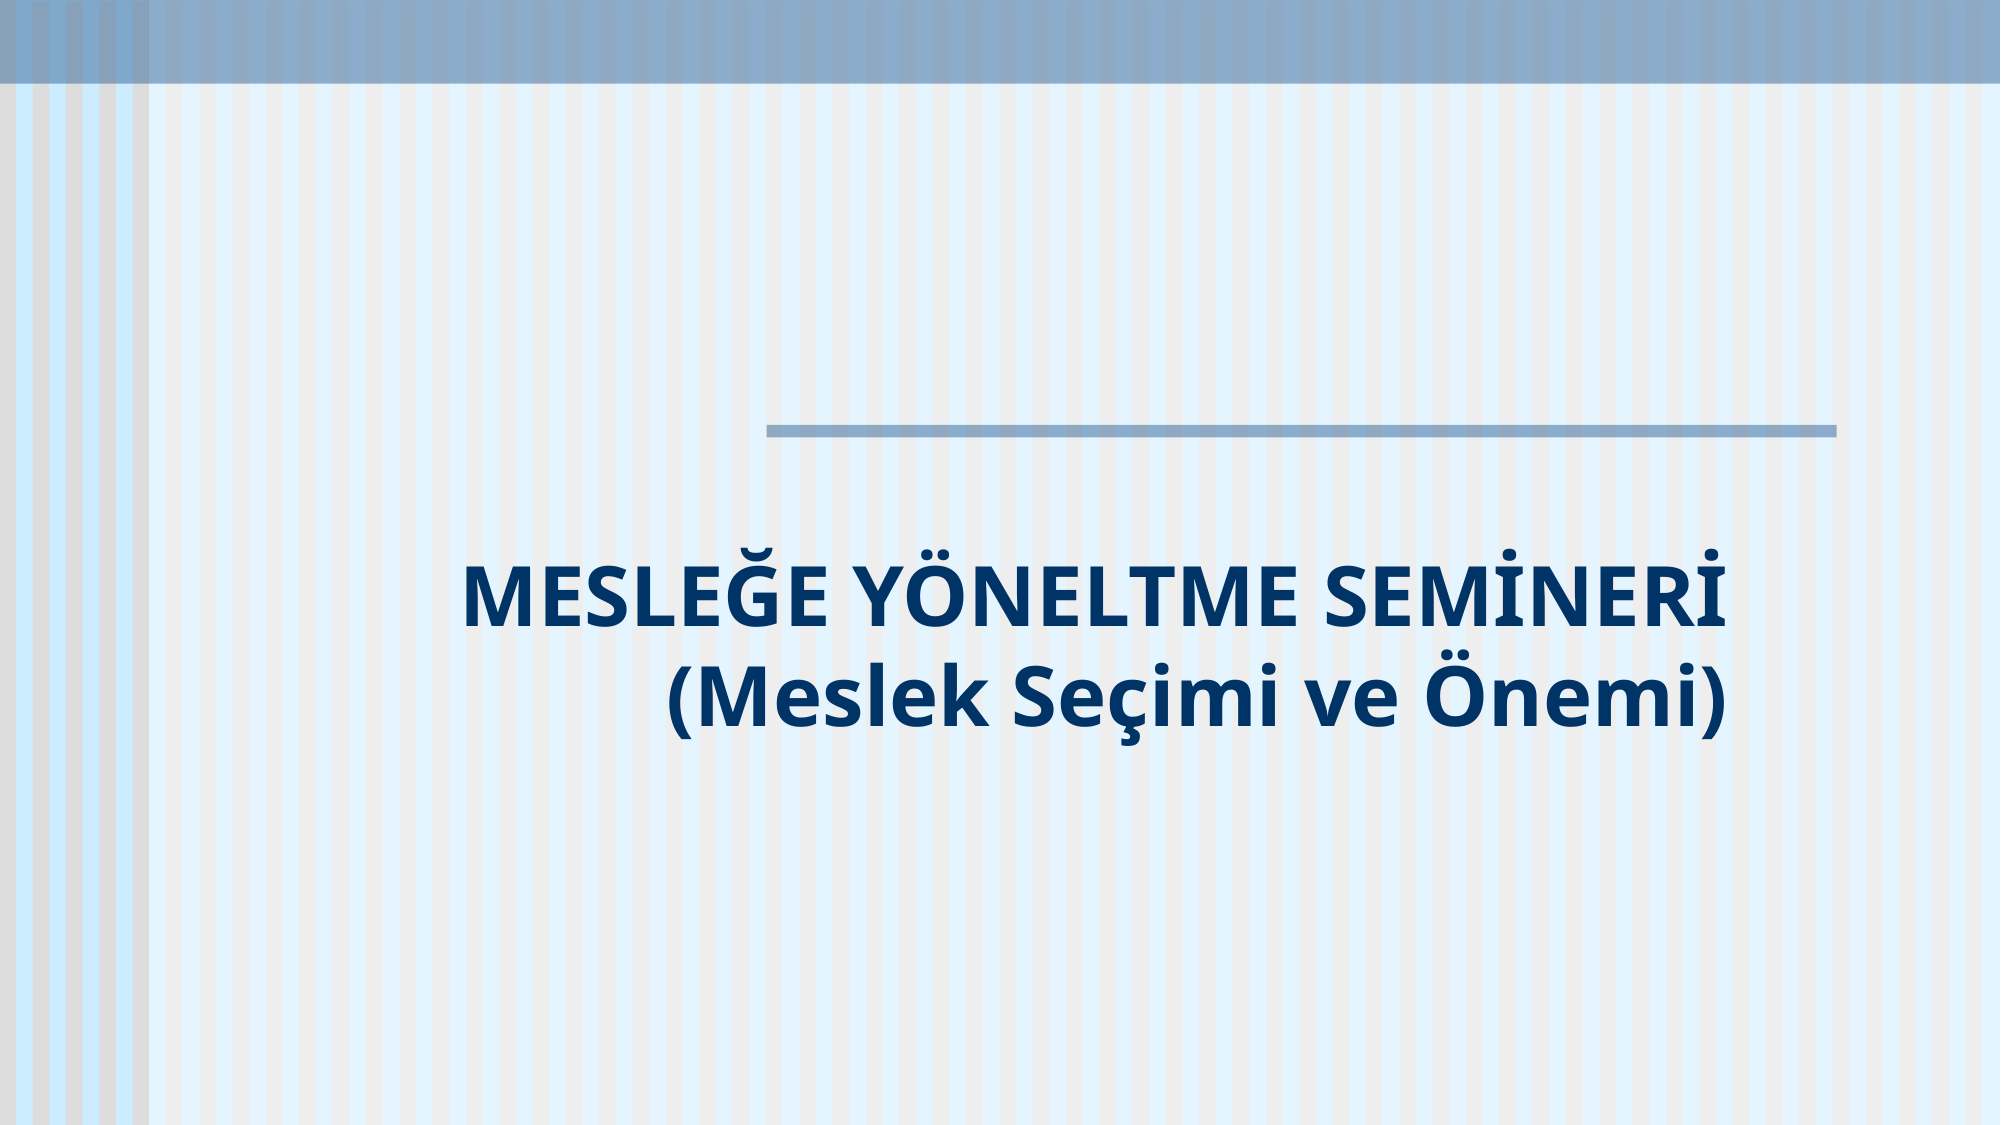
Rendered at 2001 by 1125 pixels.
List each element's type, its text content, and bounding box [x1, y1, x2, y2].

title MESLEĞE YÖNELTME SEMİNERİ (Meslek Seçimi ve Önemi) [131, 533, 1744, 751]
